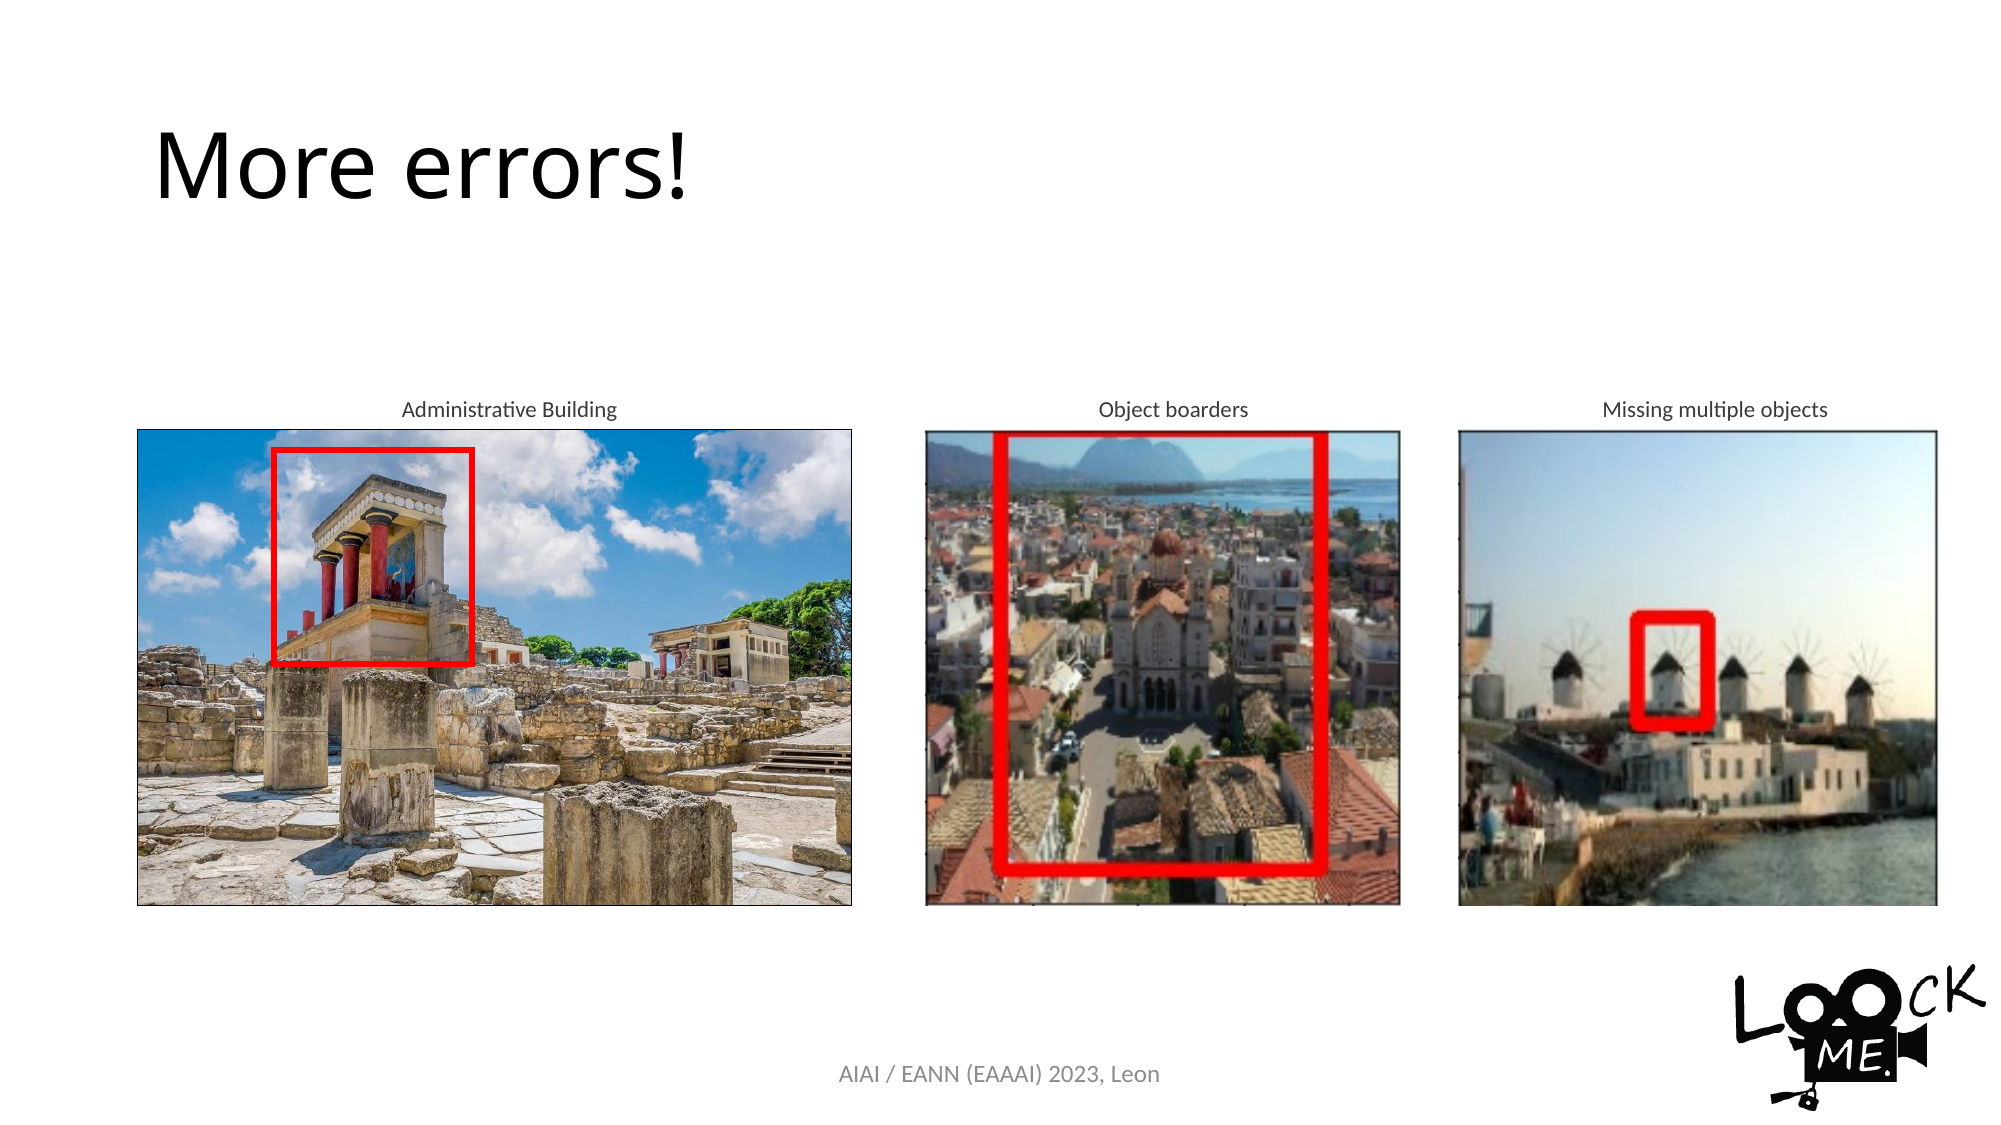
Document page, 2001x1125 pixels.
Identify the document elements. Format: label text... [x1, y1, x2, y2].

title More errors! [137, 59, 1863, 278]
picture [924, 429, 1404, 906]
footer AIAI / EANN (EAAAI) 2023, Leon [662, 1042, 1338, 1103]
picture [1735, 964, 1986, 1111]
text_box Object boarders [1084, 387, 1338, 429]
text_box Administrative Building [387, 387, 641, 429]
text_box Missing multiple objects [1587, 387, 1863, 429]
picture [1457, 429, 1945, 906]
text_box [137, 429, 852, 906]
